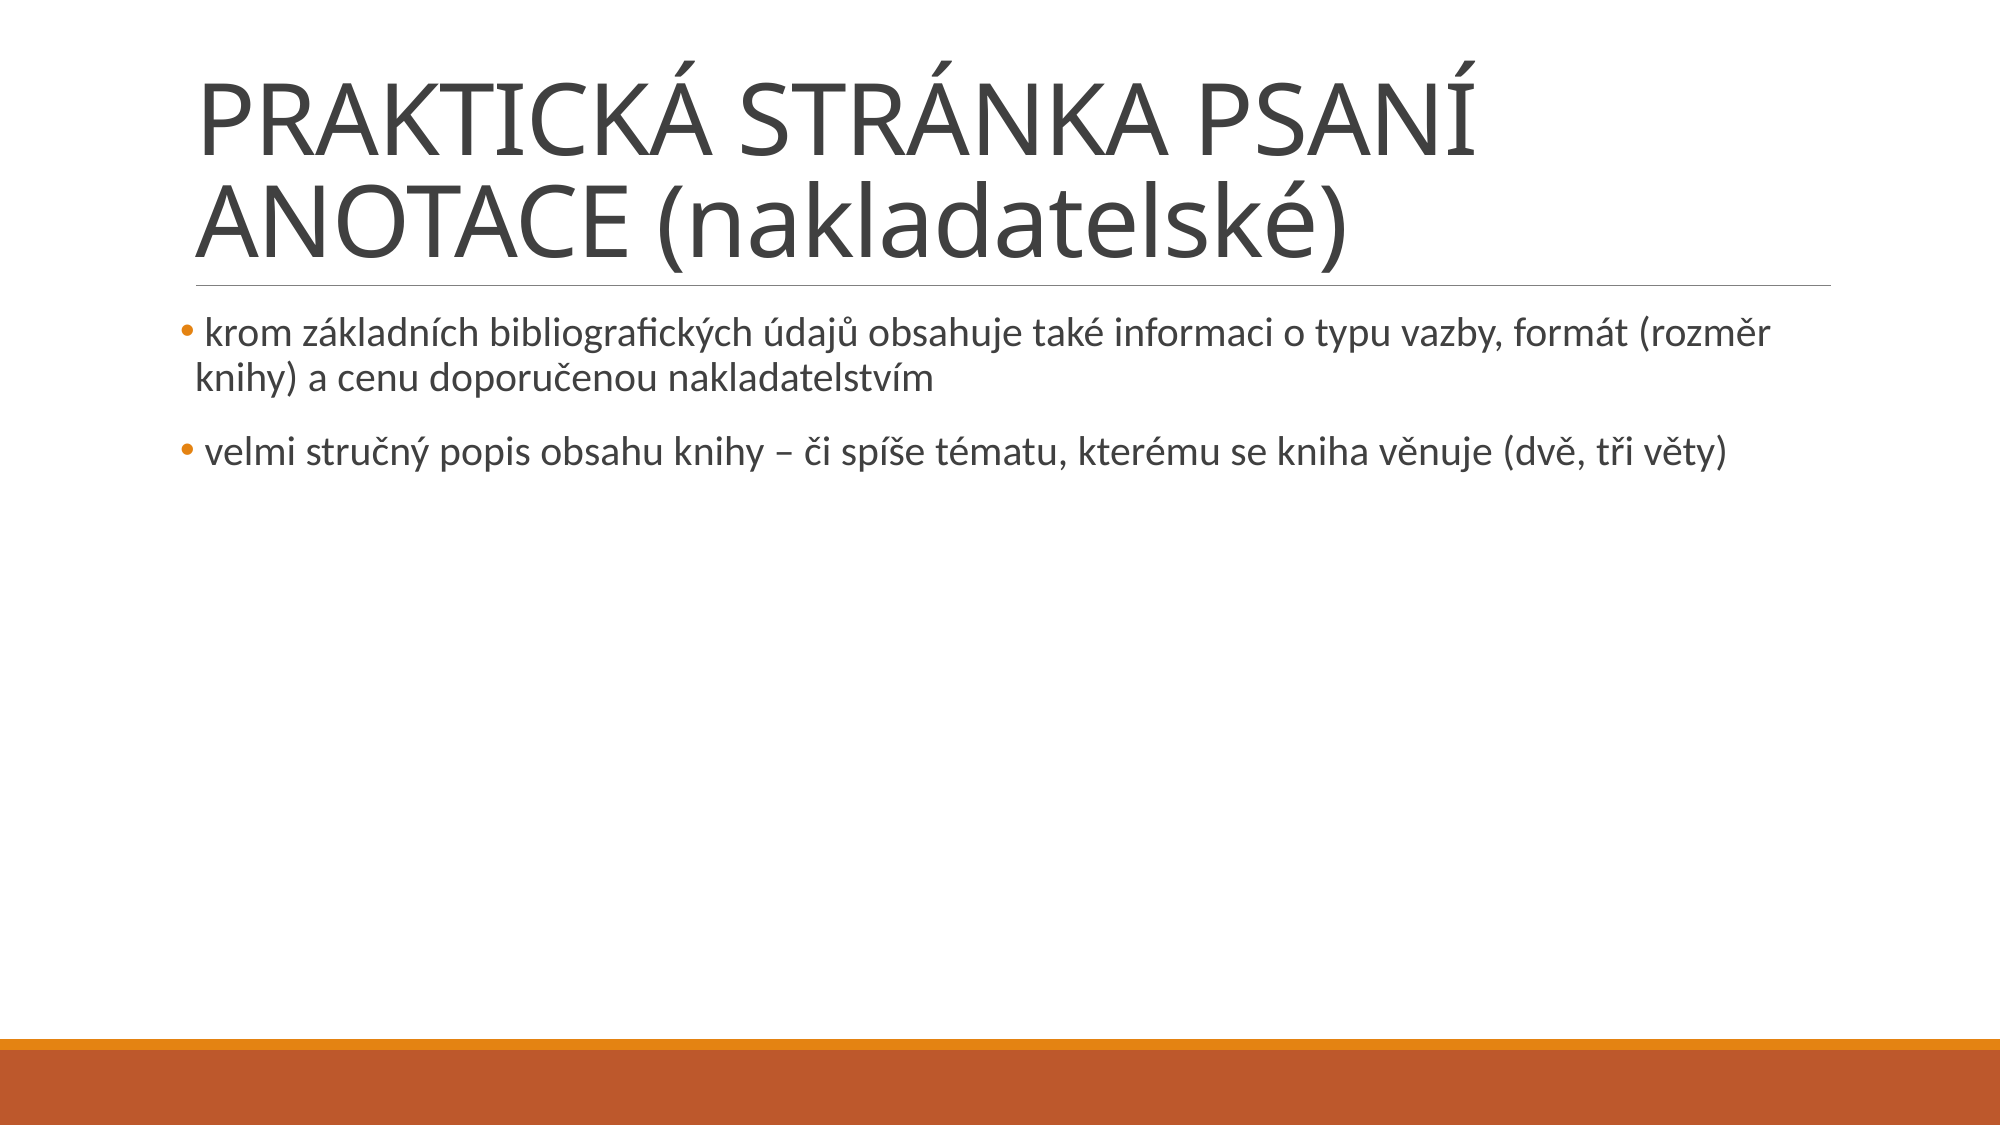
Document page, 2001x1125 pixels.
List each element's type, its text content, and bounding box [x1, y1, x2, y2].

list krom základních bibliografických údajů obsahuje také informaci o typu vazby, formát (rozměr knihy) a cenu doporučenou nakladatelstvím velmi stručný popis obsahu knihy – či spíše tématu, kterému se kniha věnuje (dvě, tři věty) [180, 302, 1830, 963]
title PRAKTICKÁ STRÁNKA PSANÍ ANOTACE (nakladatelské) [180, 47, 1830, 285]
